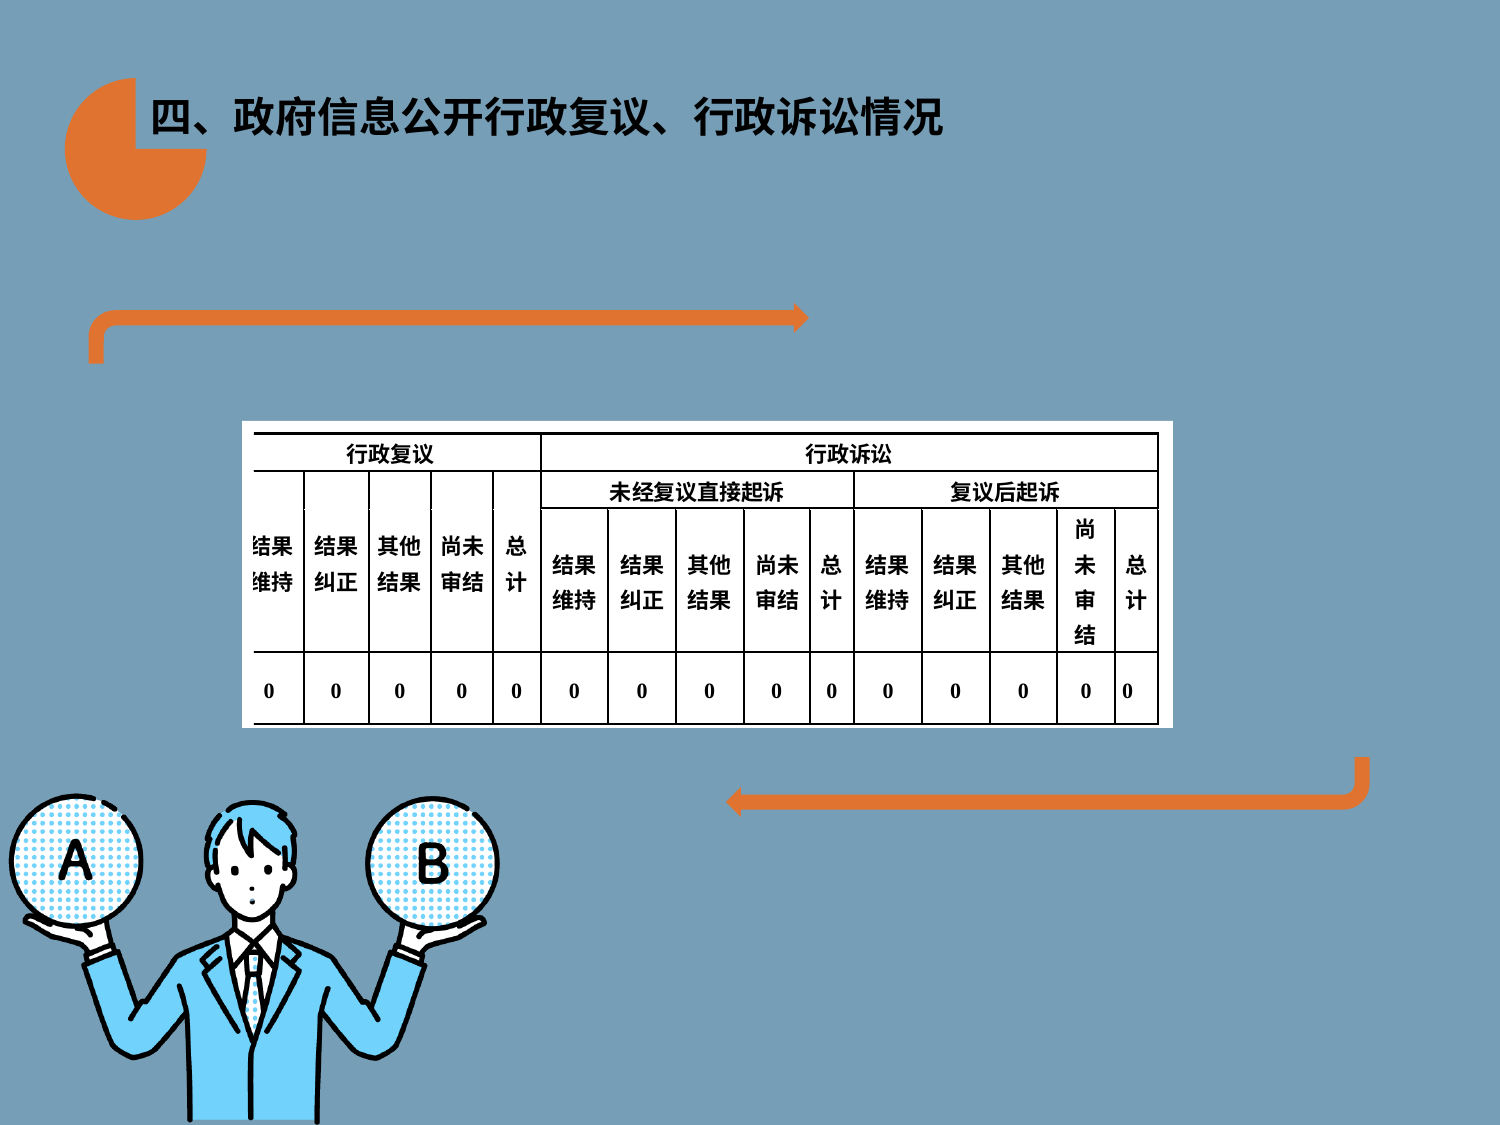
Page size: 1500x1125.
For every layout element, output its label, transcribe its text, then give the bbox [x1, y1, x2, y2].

picture [7, 793, 500, 1125]
text_box 四、政府信息公开行政复议、行政诉讼情况 [135, 83, 963, 148]
picture [253, 432, 1174, 758]
text_box [62, 76, 209, 222]
text_box [240, 419, 1175, 730]
text_box [723, 754, 1372, 819]
text_box [86, 300, 812, 366]
